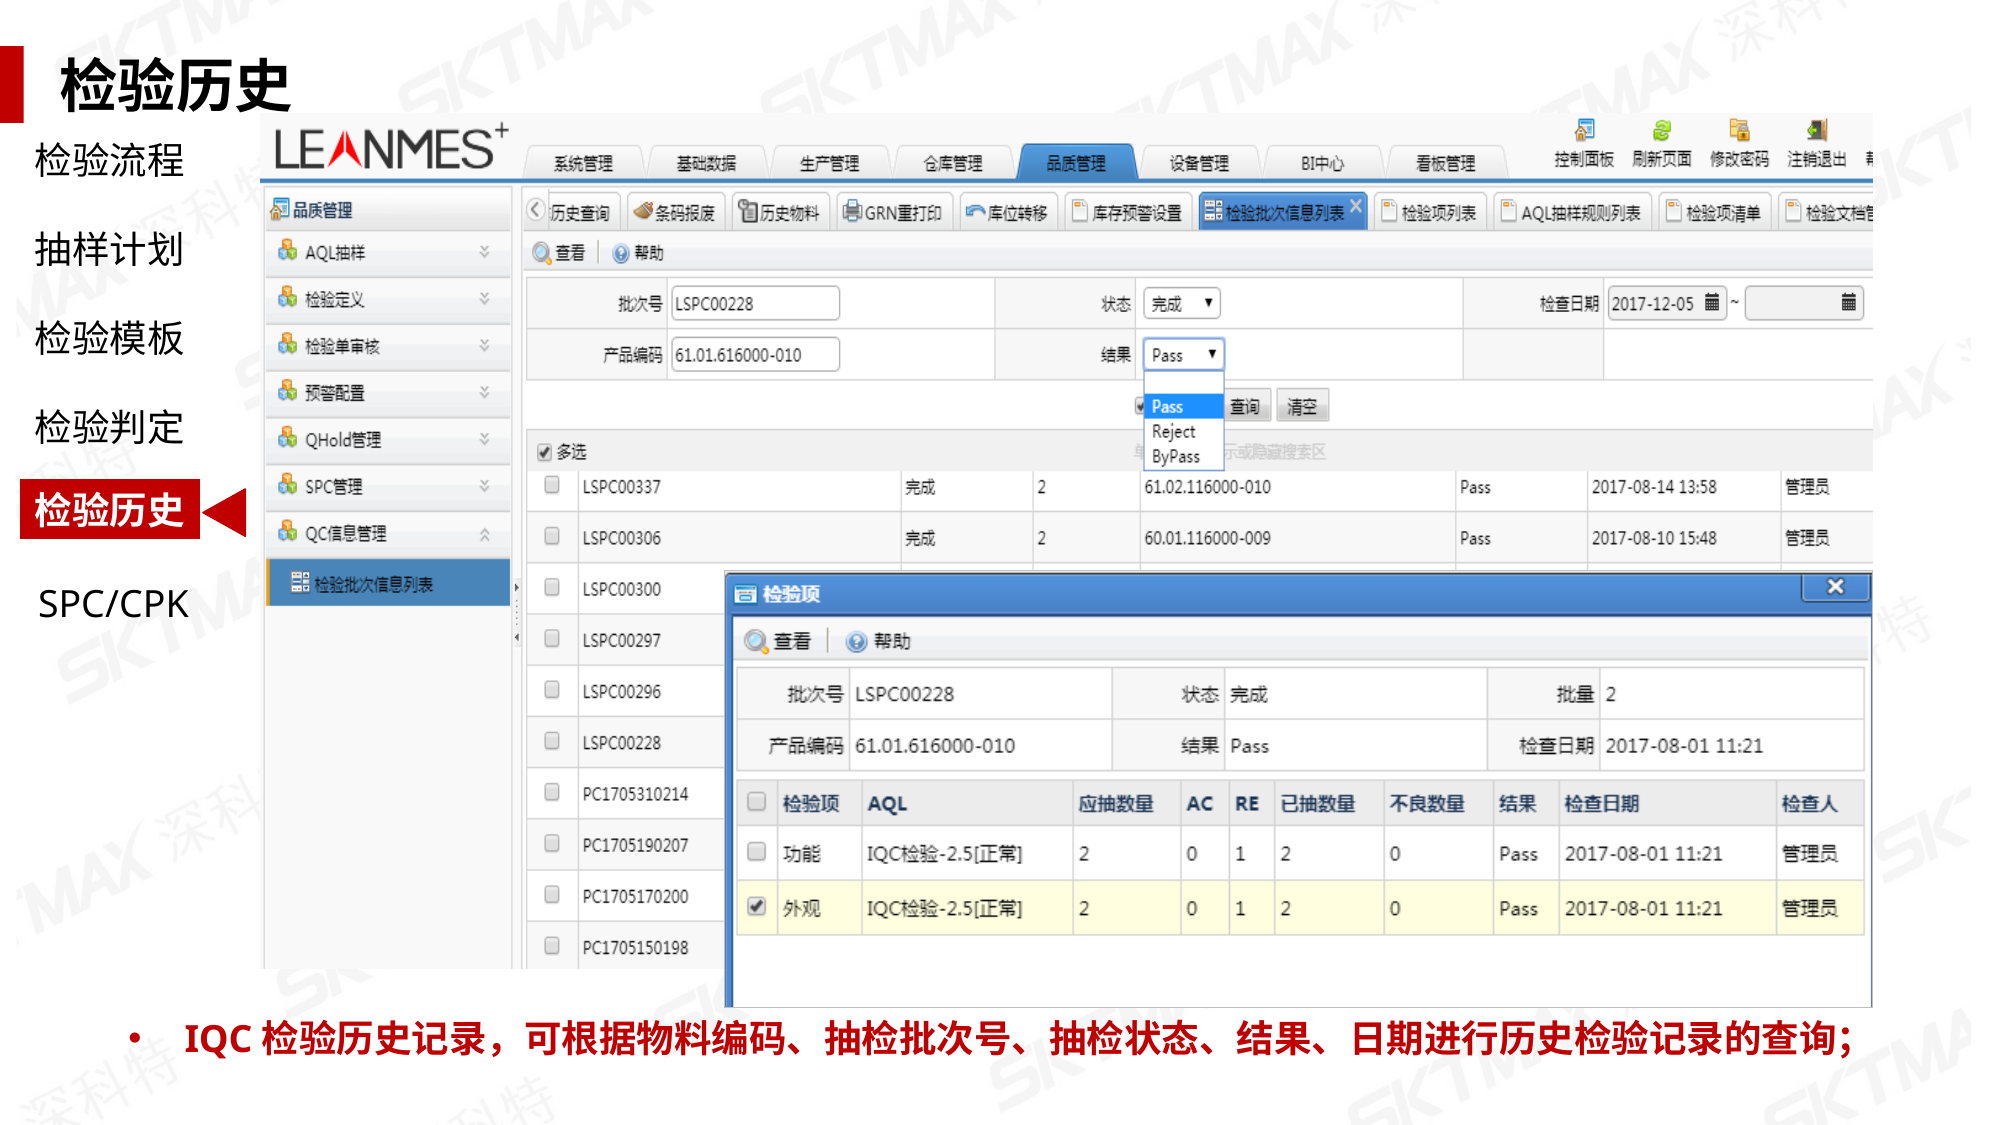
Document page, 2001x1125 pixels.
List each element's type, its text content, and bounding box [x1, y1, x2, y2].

text_box SPC/CPK [23, 572, 204, 633]
text_box 检验流程 [20, 129, 200, 190]
text_box 检验判定 [20, 396, 200, 456]
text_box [0, 41, 974, 128]
text_box IQC检验历史记录，可根据物料编码、抽检批次号、抽检状态、结果、日期进行历史检验记录的查询； [113, 1007, 1884, 1068]
picture [260, 113, 1873, 1008]
text_box 抽样计划 [20, 218, 200, 279]
text_box [202, 488, 246, 537]
text_box 检验模板 [20, 307, 200, 368]
text_box 检验历史 [20, 479, 200, 539]
